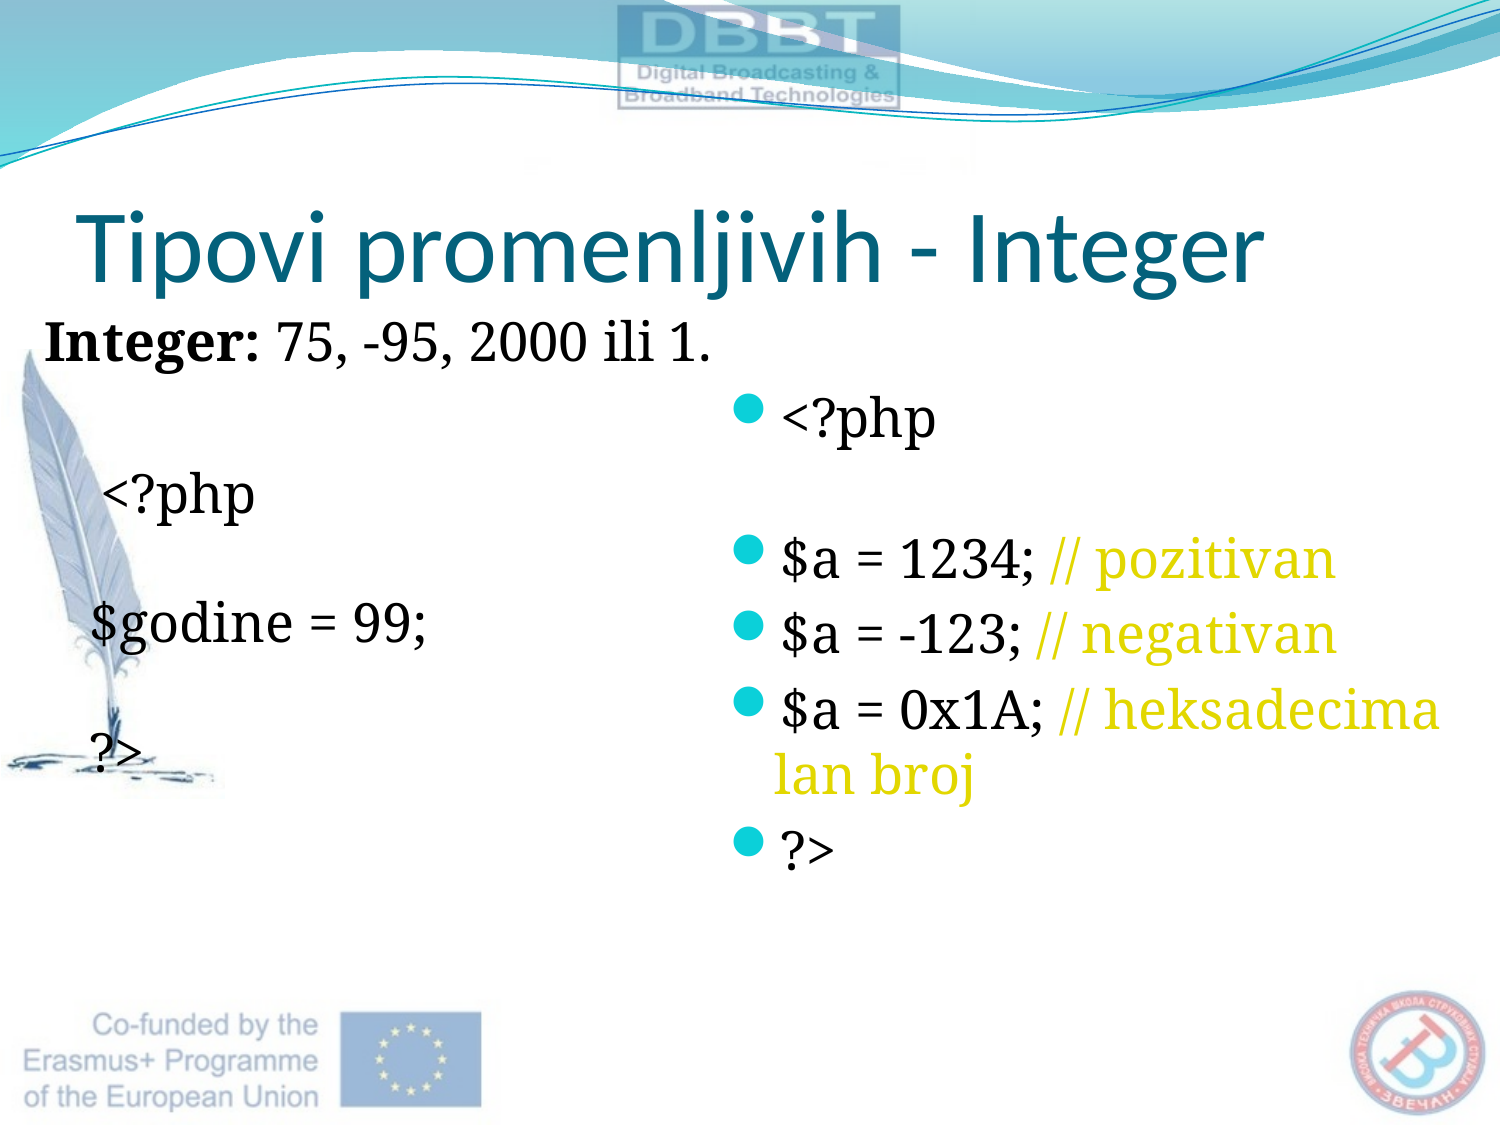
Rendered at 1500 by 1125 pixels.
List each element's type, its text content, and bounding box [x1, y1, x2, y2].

title Tipovi promenljivih - Integer [75, 115, 1425, 299]
table_cell $a + $b [29, 352, 232, 811]
list <?php $a = 1234; // pozitivan $a = -123; // negativan $a = 0x1A; // heksadecimalan broj ?> [714, 299, 1459, 1006]
picture [1, 349, 226, 799]
list Integer: 75, -95, 2000 ili 1. <?php $godine = 99; ?> [29, 299, 714, 1006]
